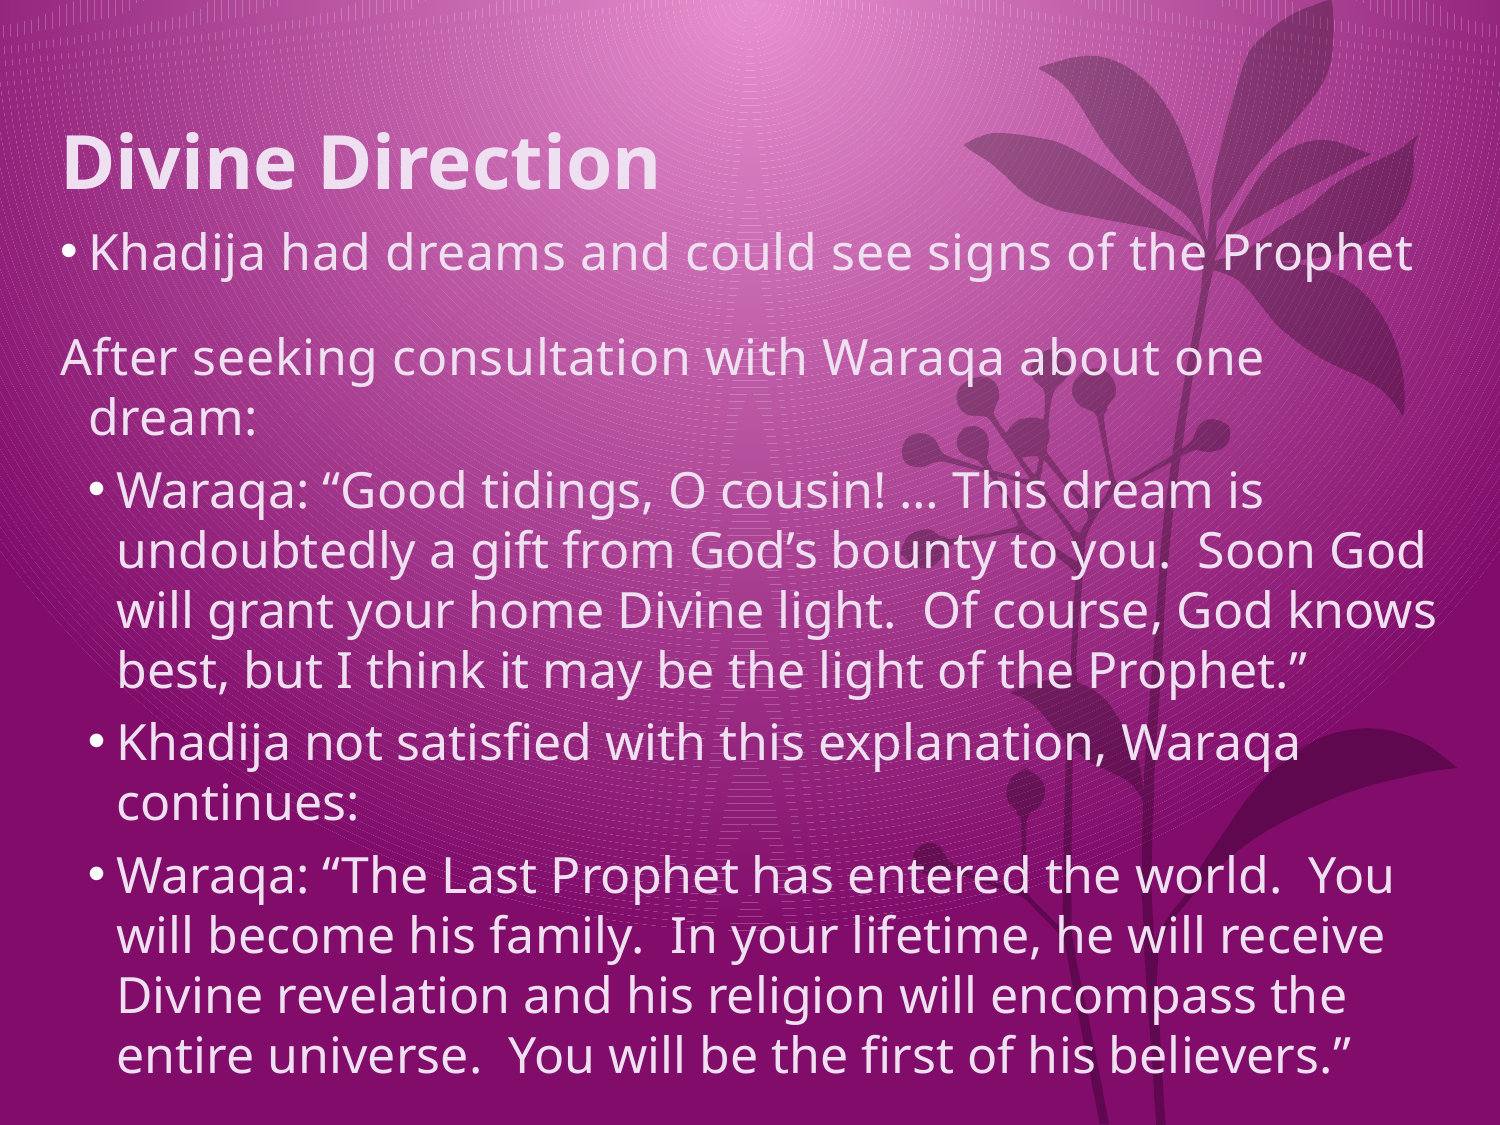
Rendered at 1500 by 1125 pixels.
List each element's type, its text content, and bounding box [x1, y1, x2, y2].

list Khadija had dreams and could see signs of the Prophet After seeking consultation with Waraqa about one dream: Waraqa: “Good tidings, O cousin! … This dream is undoubtedly a gift from God’s bounty to you. Soon God will grant your home Divine light. Of course, God knows best, but I think it may be the light of the Prophet.” Khadija not satisfied with this explanation, Waraqa continues: Waraqa: “The Last Prophet has entered the world. You will become his family. In your lifetime, he will receive Divine revelation and his religion will encompass the entire universe. You will be the first of his believers.” [45, 213, 1455, 1023]
title Divine Direction [45, 37, 1455, 213]
